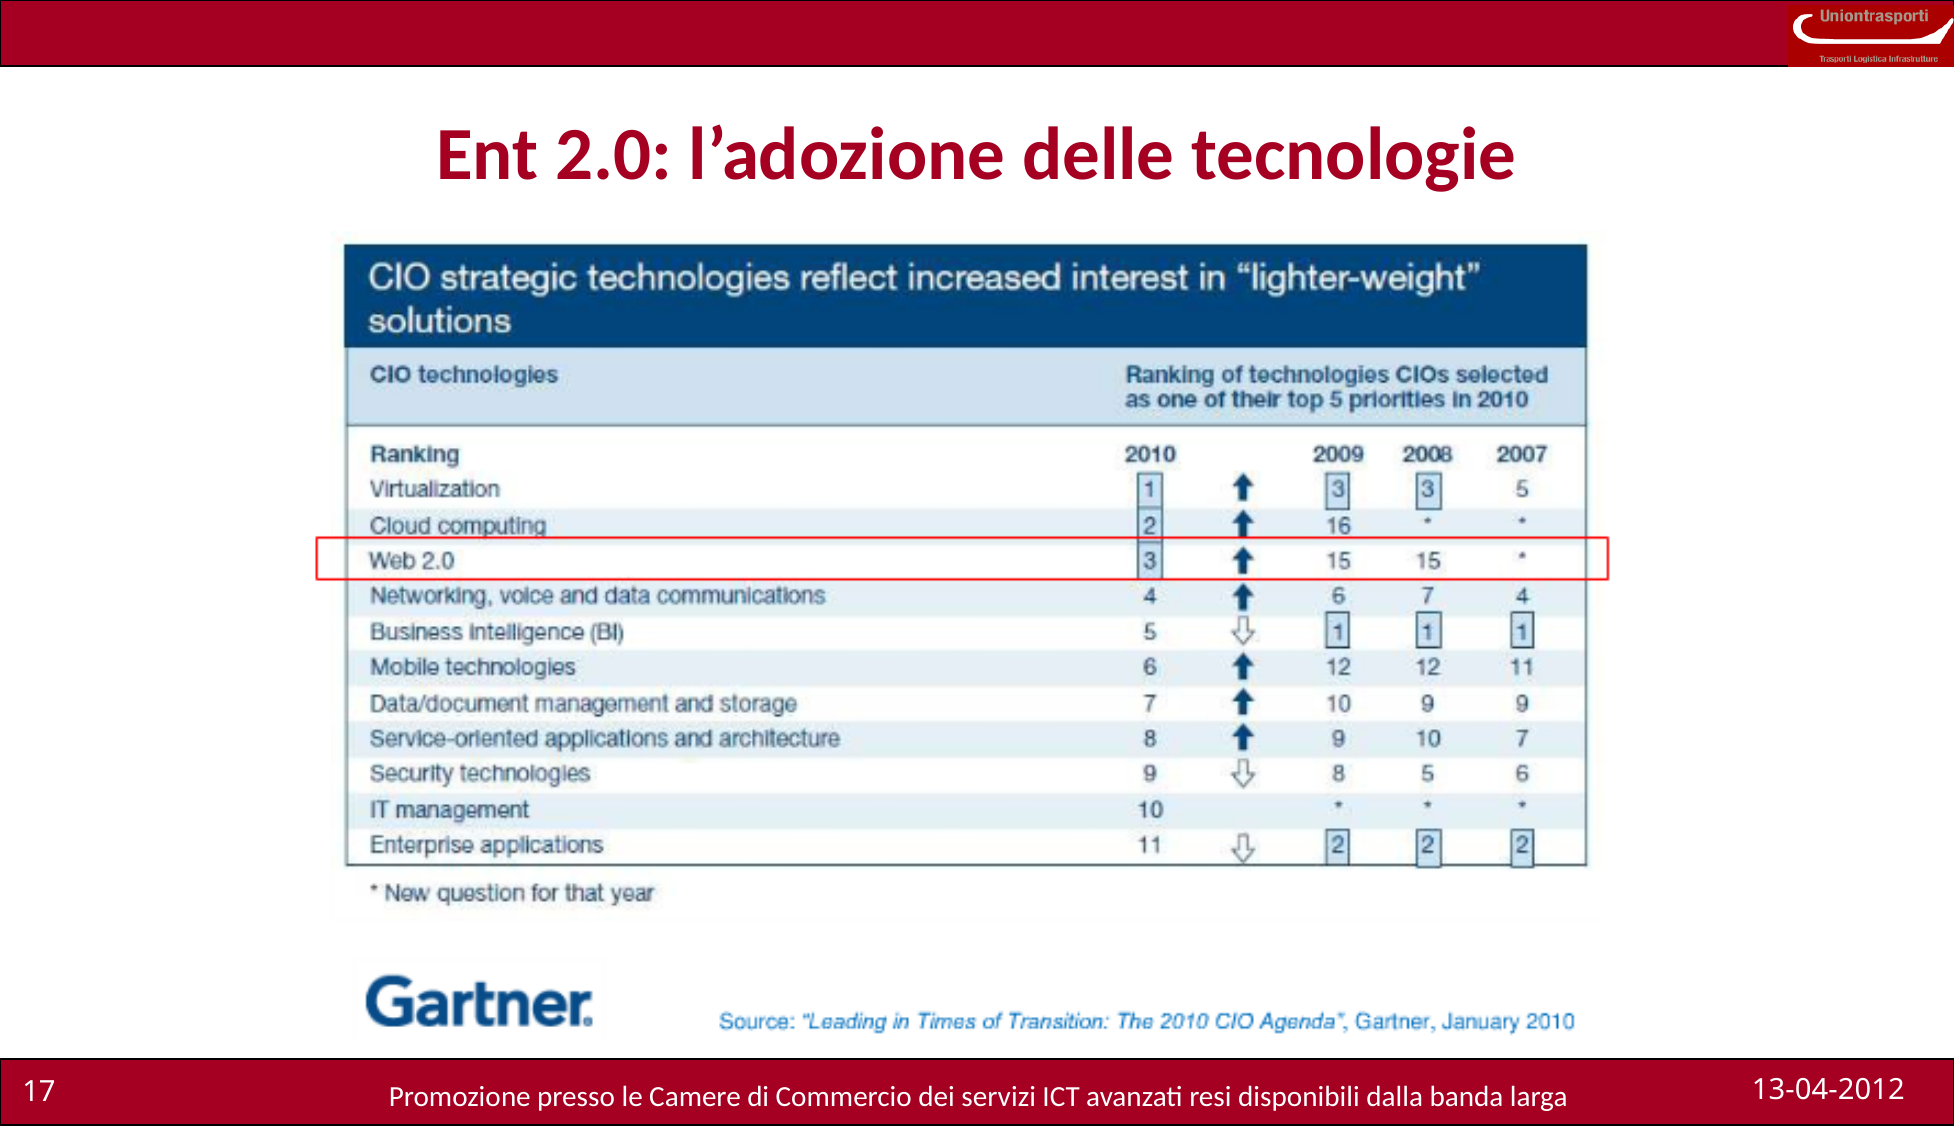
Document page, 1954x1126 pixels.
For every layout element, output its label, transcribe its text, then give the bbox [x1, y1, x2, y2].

picture [1788, 5, 1954, 67]
picture [314, 212, 1614, 1038]
title Ent 2.0: l’adozione delle tecnologie [97, 66, 1857, 233]
